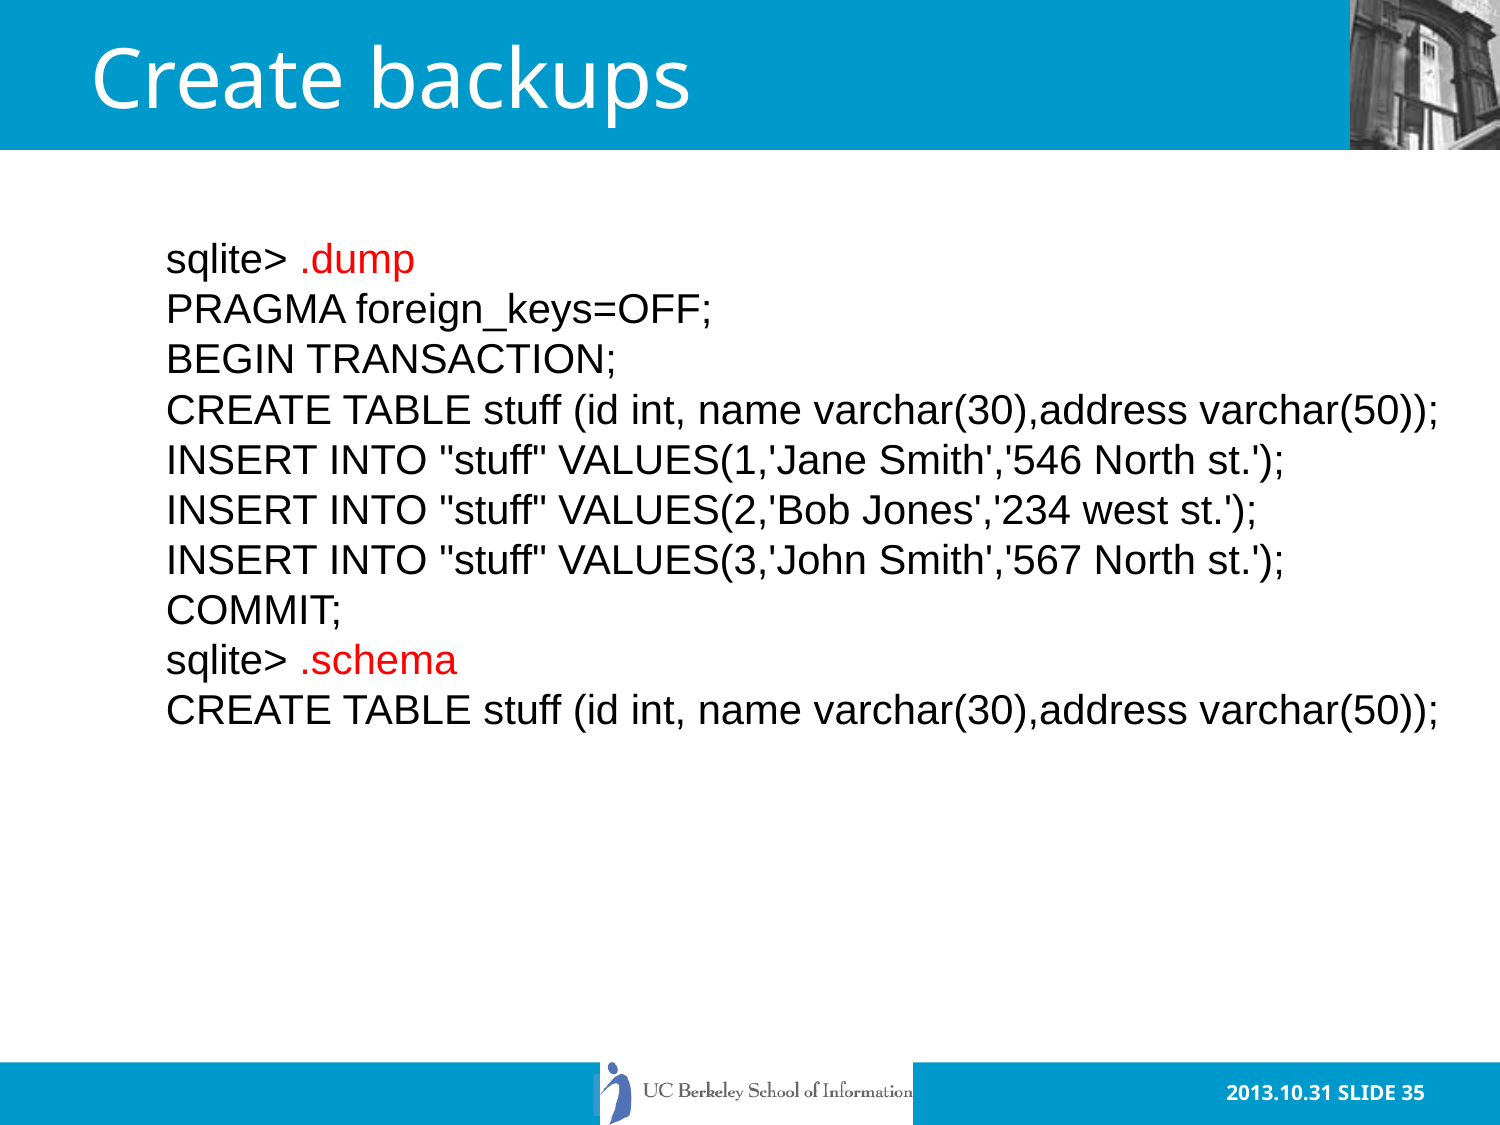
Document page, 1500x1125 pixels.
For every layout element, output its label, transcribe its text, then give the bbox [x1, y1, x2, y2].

picture [594, 1062, 912, 1125]
title Create backups [75, 0, 1350, 150]
picture [1351, 0, 1500, 150]
text_box sqlite> .dump PRAGMA foreign_keys=OFF; BEGIN TRANSACTION; CREATE TABLE stuff (id int, name varchar(30),address varchar(50)); INSERT INTO "stuff" VALUES(1,'Jane Smith','546 North st.'); INSERT INTO "stuff" VALUES(2,'Bob Jones','234 west st.'); INSERT INTO "stuff" VALUES(3,'John Smith','567 North st.'); COMMIT; sqlite> .schema CREATE TABLE stuff (id int, name varchar(30),address varchar(50)); [151, 224, 1455, 740]
